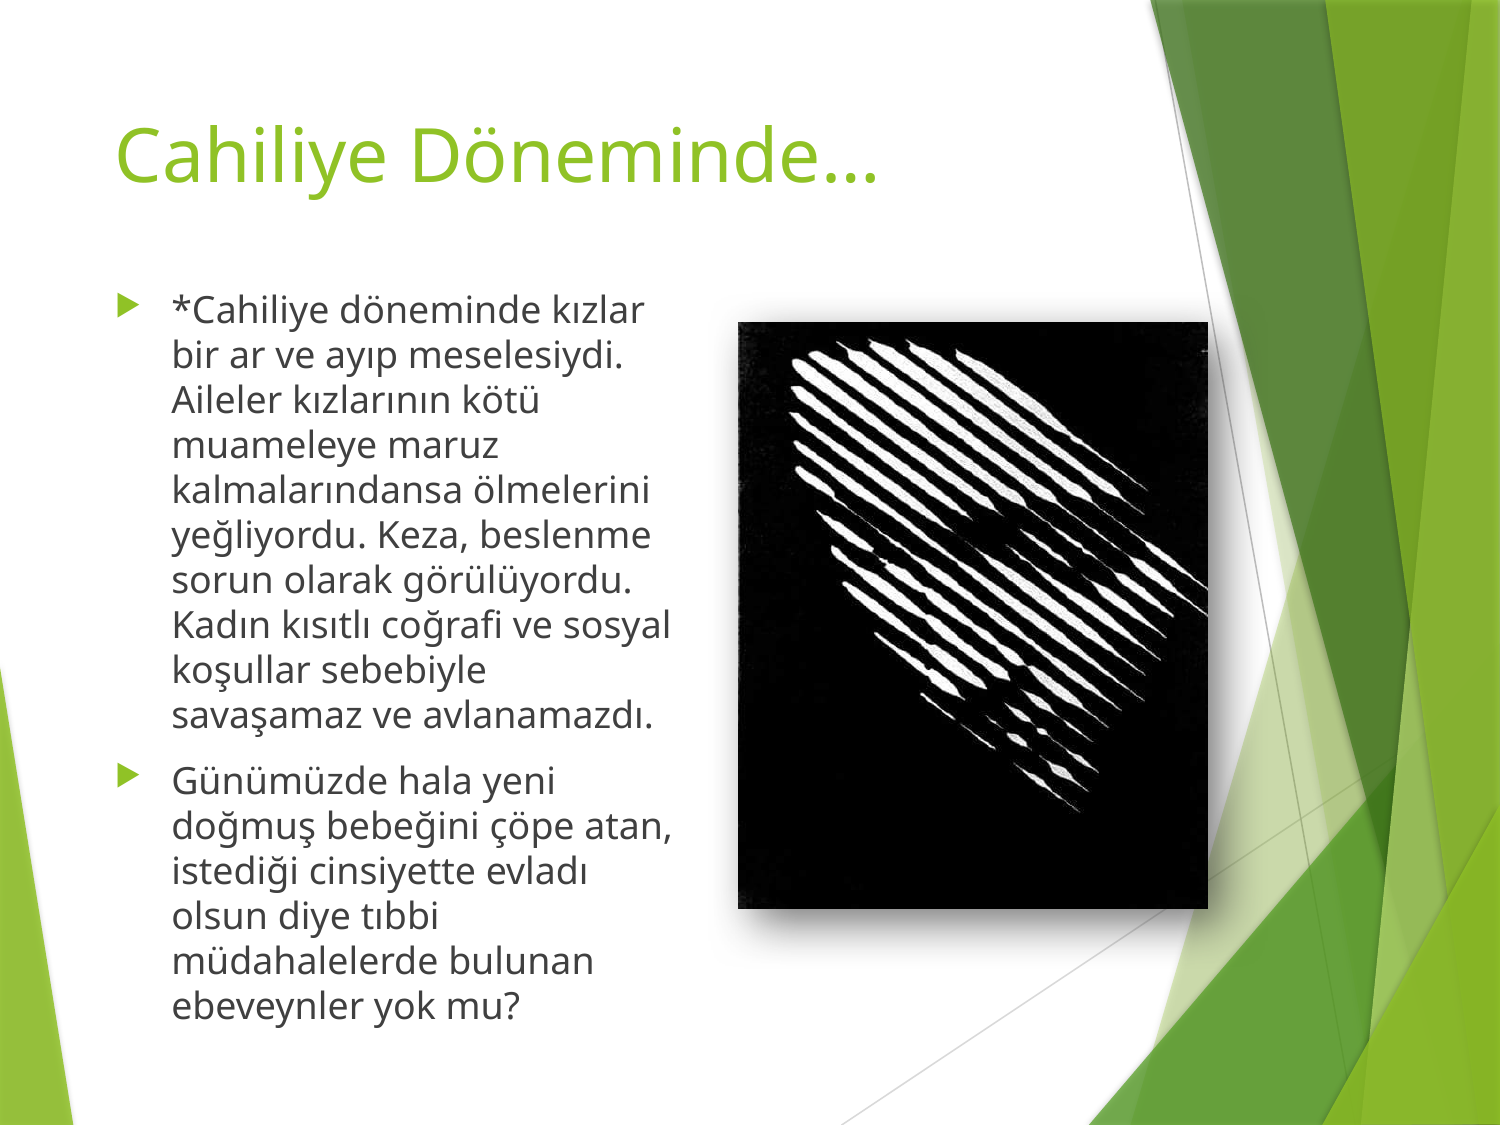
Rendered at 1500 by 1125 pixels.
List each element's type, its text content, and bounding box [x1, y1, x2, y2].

list *Cahiliye döneminde kızlar bir ar ve ayıp meselesiydi. Aileler kızlarının kötü muameleye maruz kalmalarındansa ölmelerini yeğliyordu. Keza, beslenme sorun olarak görülüyordu. Kadın kısıtlı coğrafi ve sosyal koşullar sebebiyle savaşamaz ve avlanamazdı. Günümüzde hala yeni doğmuş bebeğini çöpe atan, istediği cinsiyette evladı olsun diye tıbbi müdahalelerde bulunan ebeveynler yok mu? [99, 278, 691, 1071]
title Cahiliye Döneminde… [99, 99, 1142, 317]
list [737, 321, 1209, 909]
